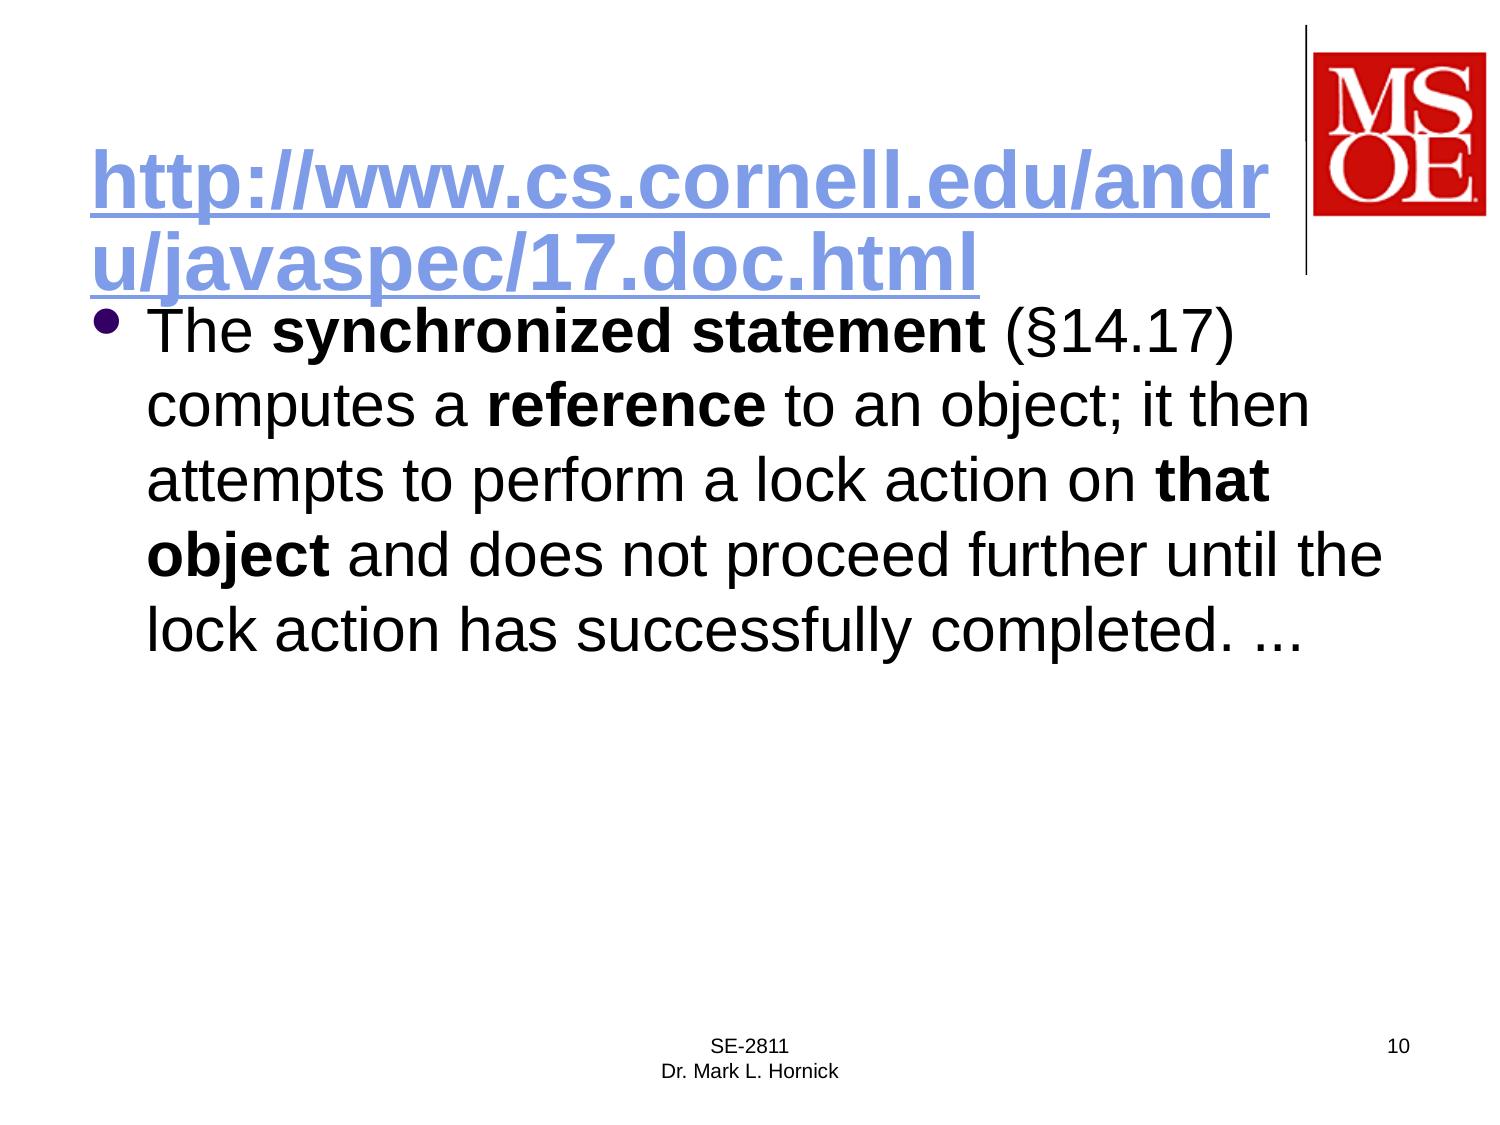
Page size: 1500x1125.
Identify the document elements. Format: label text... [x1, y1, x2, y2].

picture [1313, 37, 1488, 232]
footer SE-2811 Dr. Mark L. Hornick [512, 1024, 988, 1101]
slide_number 10 [1074, 1024, 1426, 1101]
list The synchronized statement (§14.17) computes a reference to an object; it then attempts to perform a lock action on that object and does not proceed further until the lock action has successfully completed. ... [74, 281, 1426, 1006]
title http://www.cs.cornell.edu/andru/javaspec/17.doc.html [74, 19, 1313, 233]
